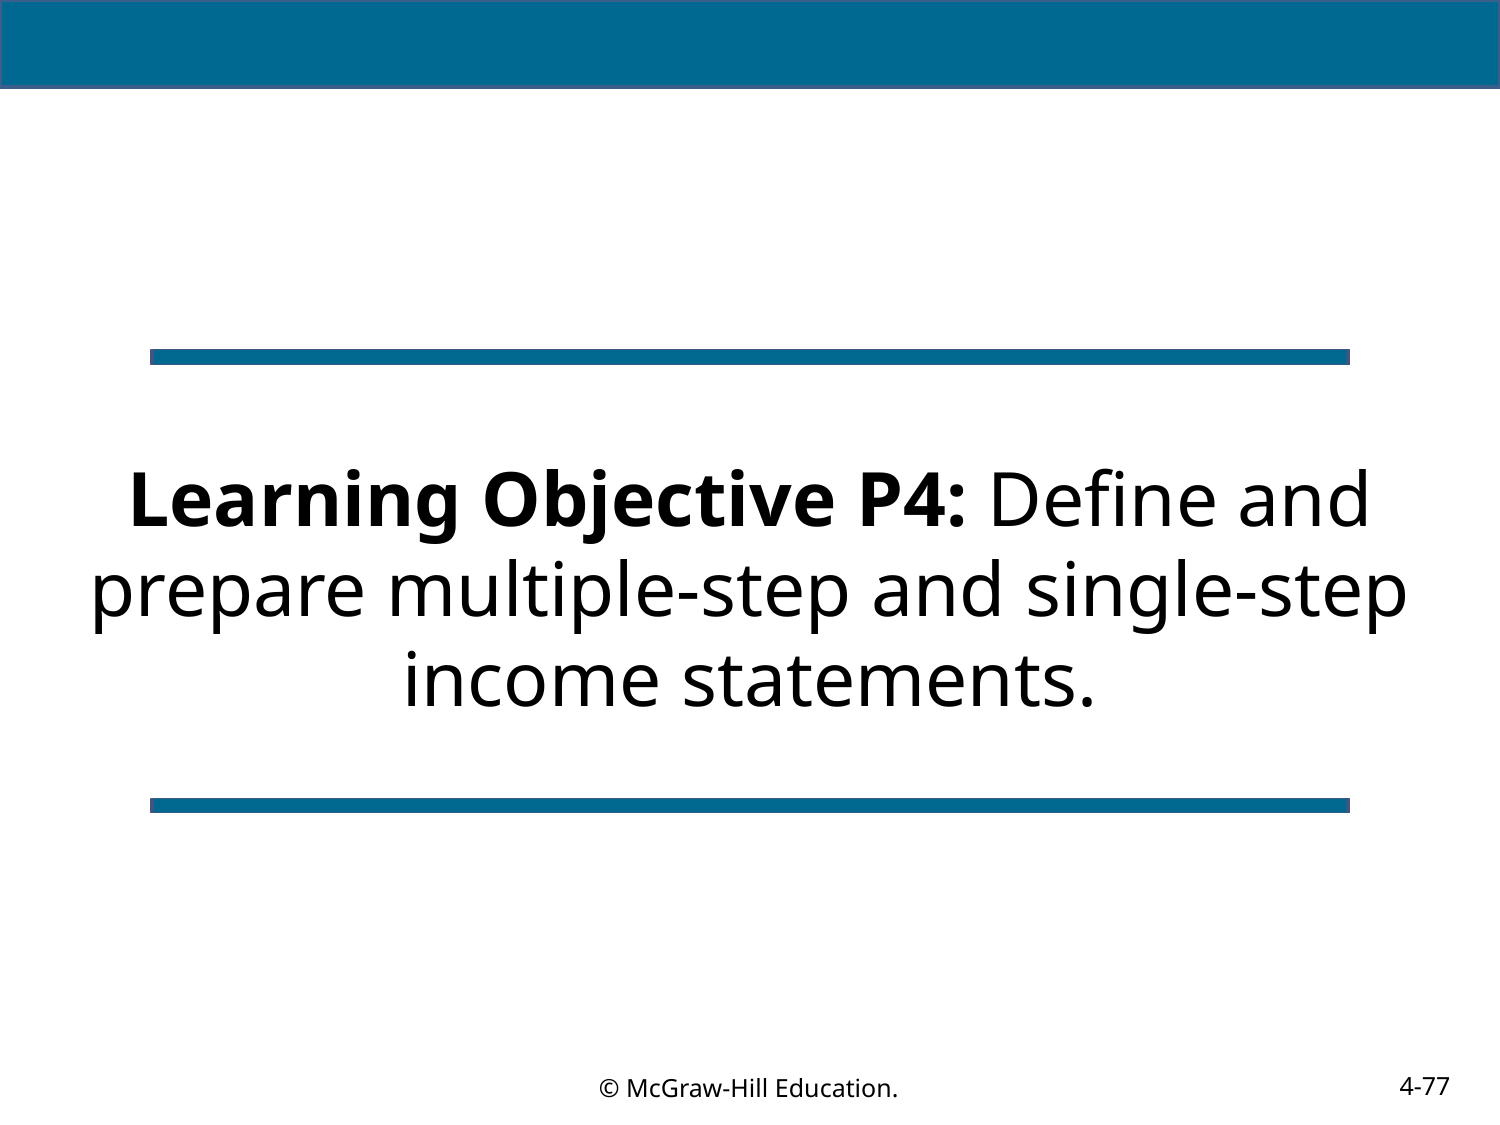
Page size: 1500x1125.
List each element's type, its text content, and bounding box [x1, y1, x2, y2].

title Learning Objective P4: Define and prepare multiple-step and single-step income statements. [48, 409, 1452, 763]
